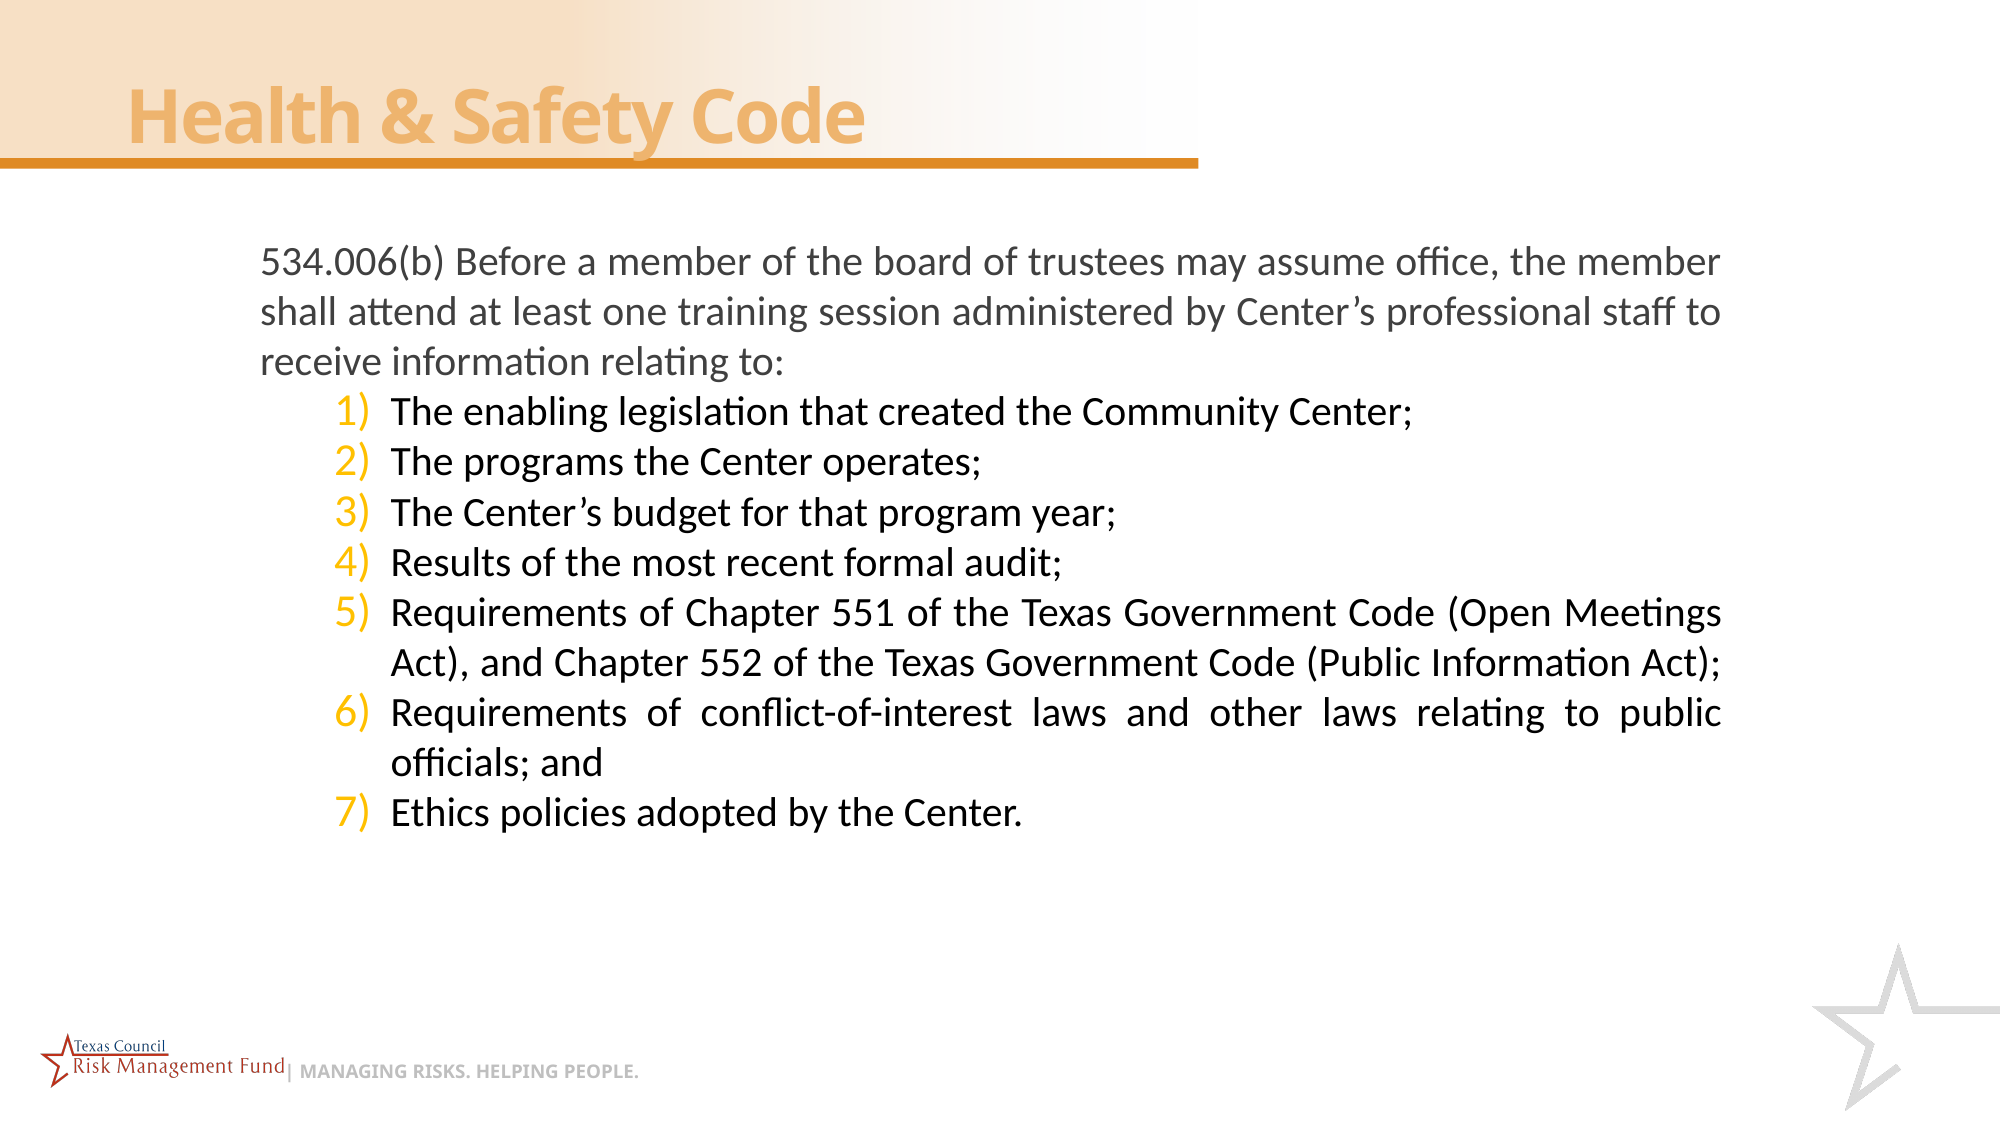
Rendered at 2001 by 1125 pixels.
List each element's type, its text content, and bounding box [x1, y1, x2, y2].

list 534.006(b) Before a member of the board of trustees may assume office, the member shall attend at least one training session administered by Center’s professional staff to receive information relating to: The enabling legislation that created the Community Center; The programs the Center operates; The Center’s budget for that program year; Results of the most recent formal audit; Requirements of Chapter 551 of the Texas Government Code (Open Meetings Act), and Chapter 552 of the Texas Government Code (Public Information Act); Requirements of conflict-of-interest laws and other laws relating to public officials; and Ethics policies adopted by the Center. [245, 226, 1738, 941]
title Health & Safety Code [110, 55, 1836, 165]
picture [1812, 943, 2000, 1111]
picture [40, 1033, 284, 1088]
text_box [249, 24, 1750, 163]
